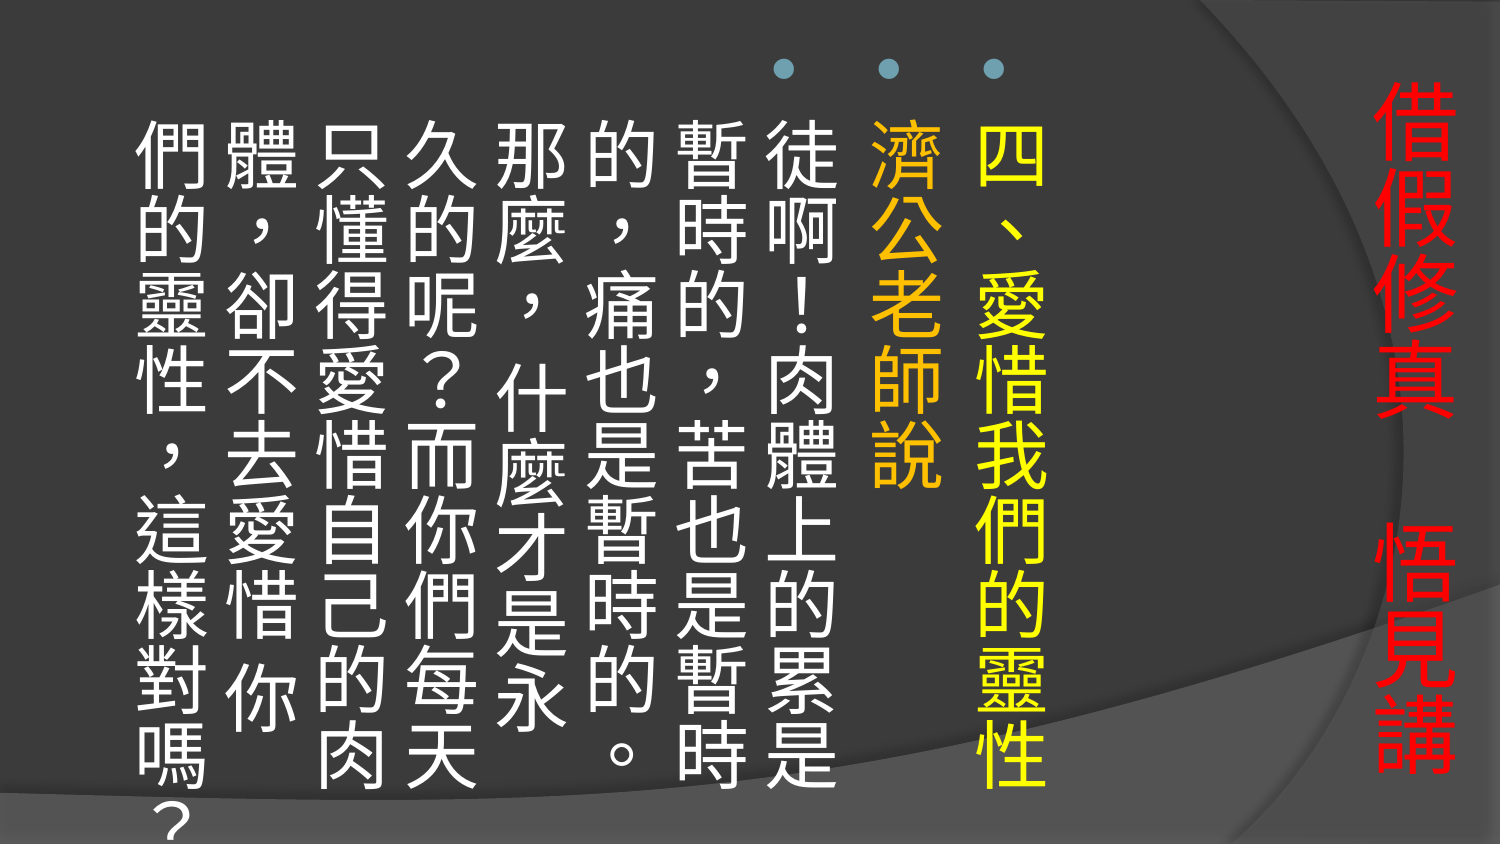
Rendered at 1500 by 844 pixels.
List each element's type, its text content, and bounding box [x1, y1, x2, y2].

list 四、愛惜我們的靈性 濟公老師說 徒啊！肉體上的累是暫時的，苦也是暫時的，痛也是暫時的。那麼， 什麼才是永久的呢？而你們每天只懂得愛惜自己的肉體，卻不去愛惜 你們的靈性，這樣對嗎？ [29, 33, 1329, 812]
title 借假修真 悟見講 [1352, 43, 1473, 812]
